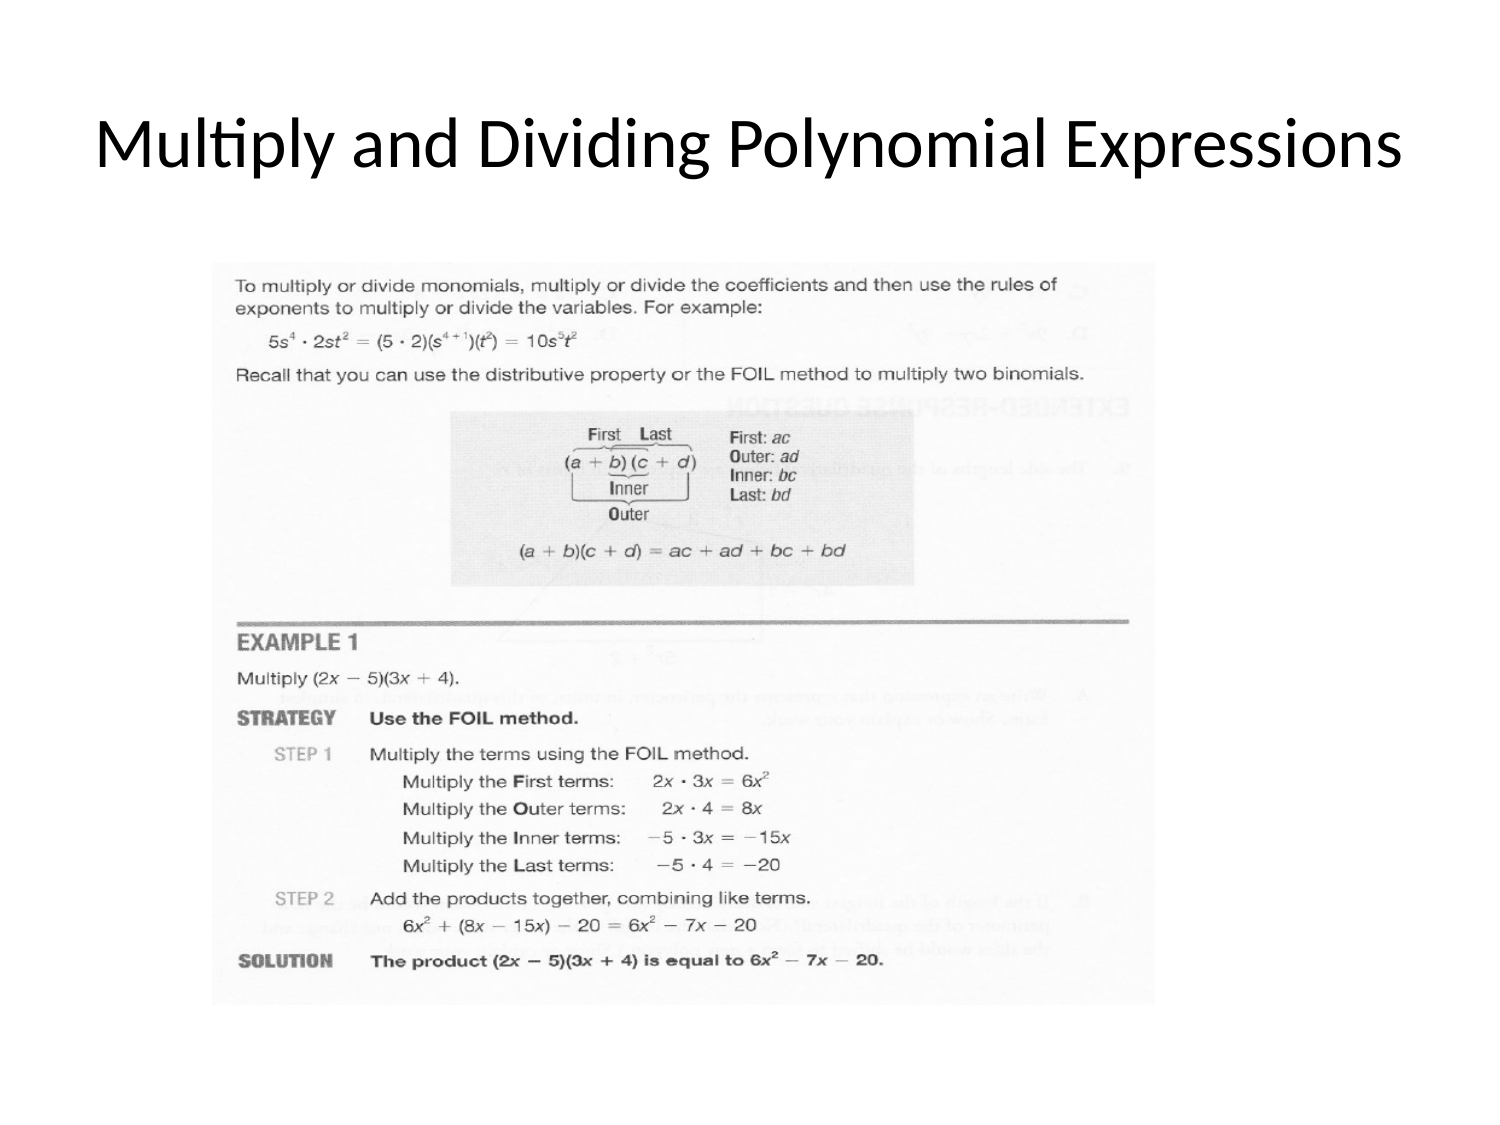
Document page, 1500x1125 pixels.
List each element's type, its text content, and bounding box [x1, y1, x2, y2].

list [212, 262, 1156, 1006]
title Multiply and Dividing Polynomial Expressions [75, 45, 1425, 233]
